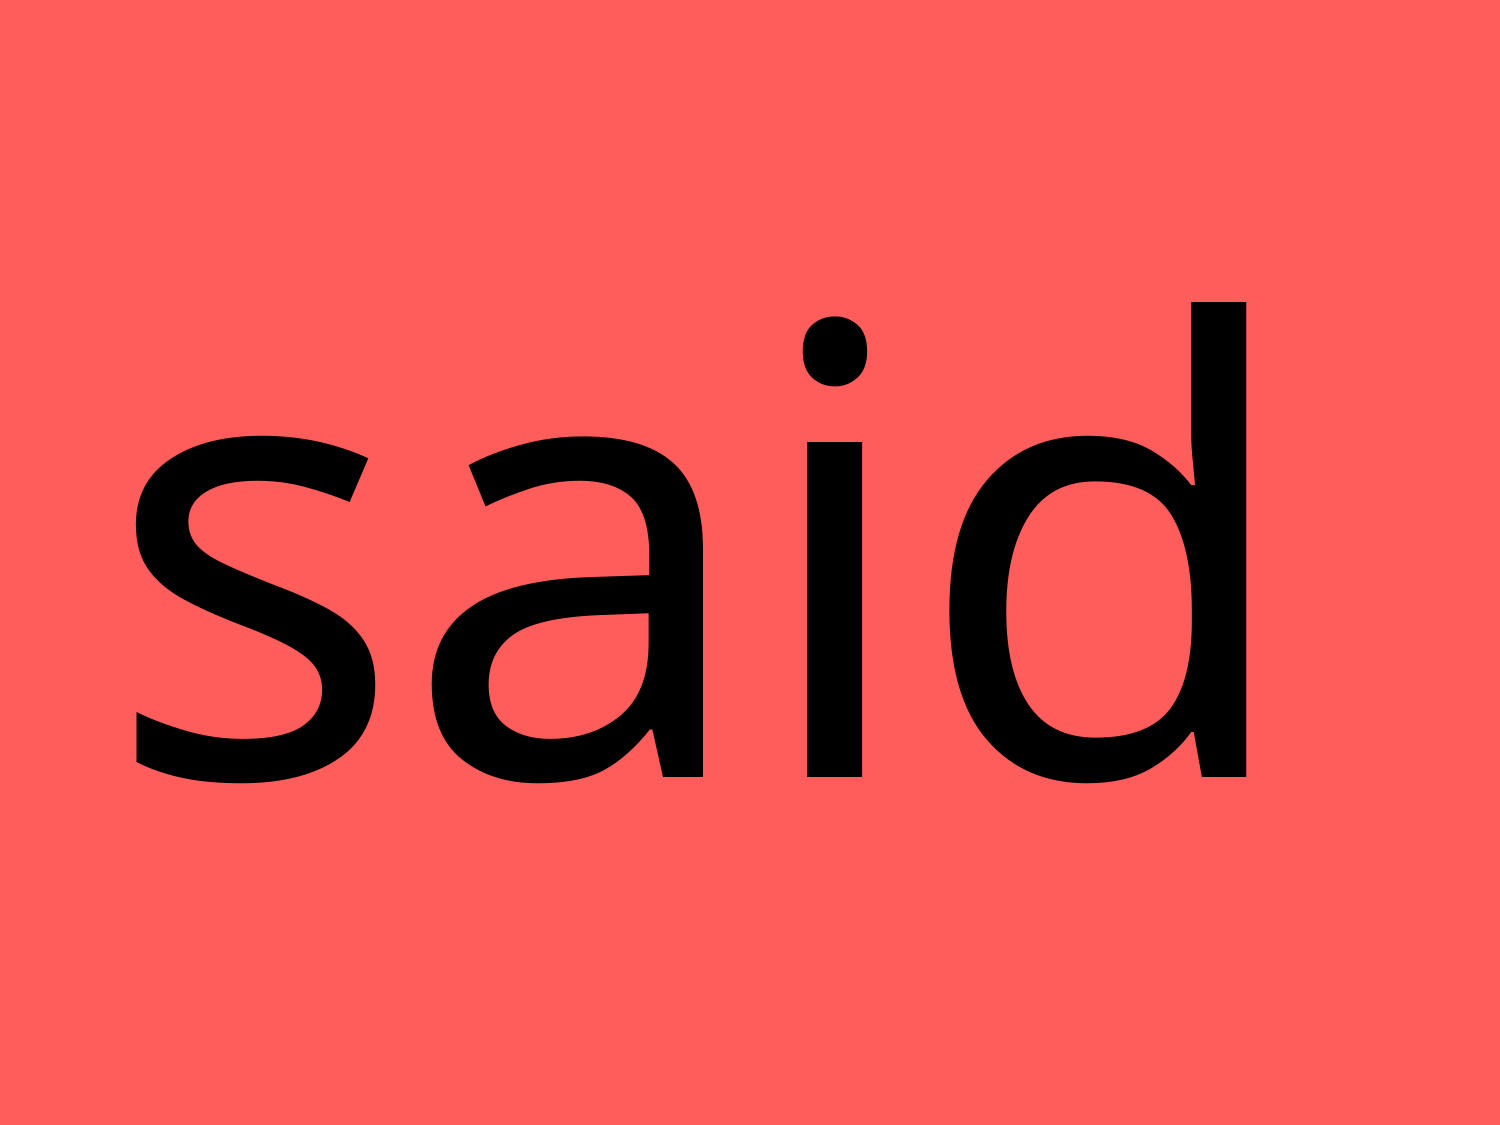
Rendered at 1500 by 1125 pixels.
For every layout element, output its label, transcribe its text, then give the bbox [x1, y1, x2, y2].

title said [64, 350, 1340, 705]
